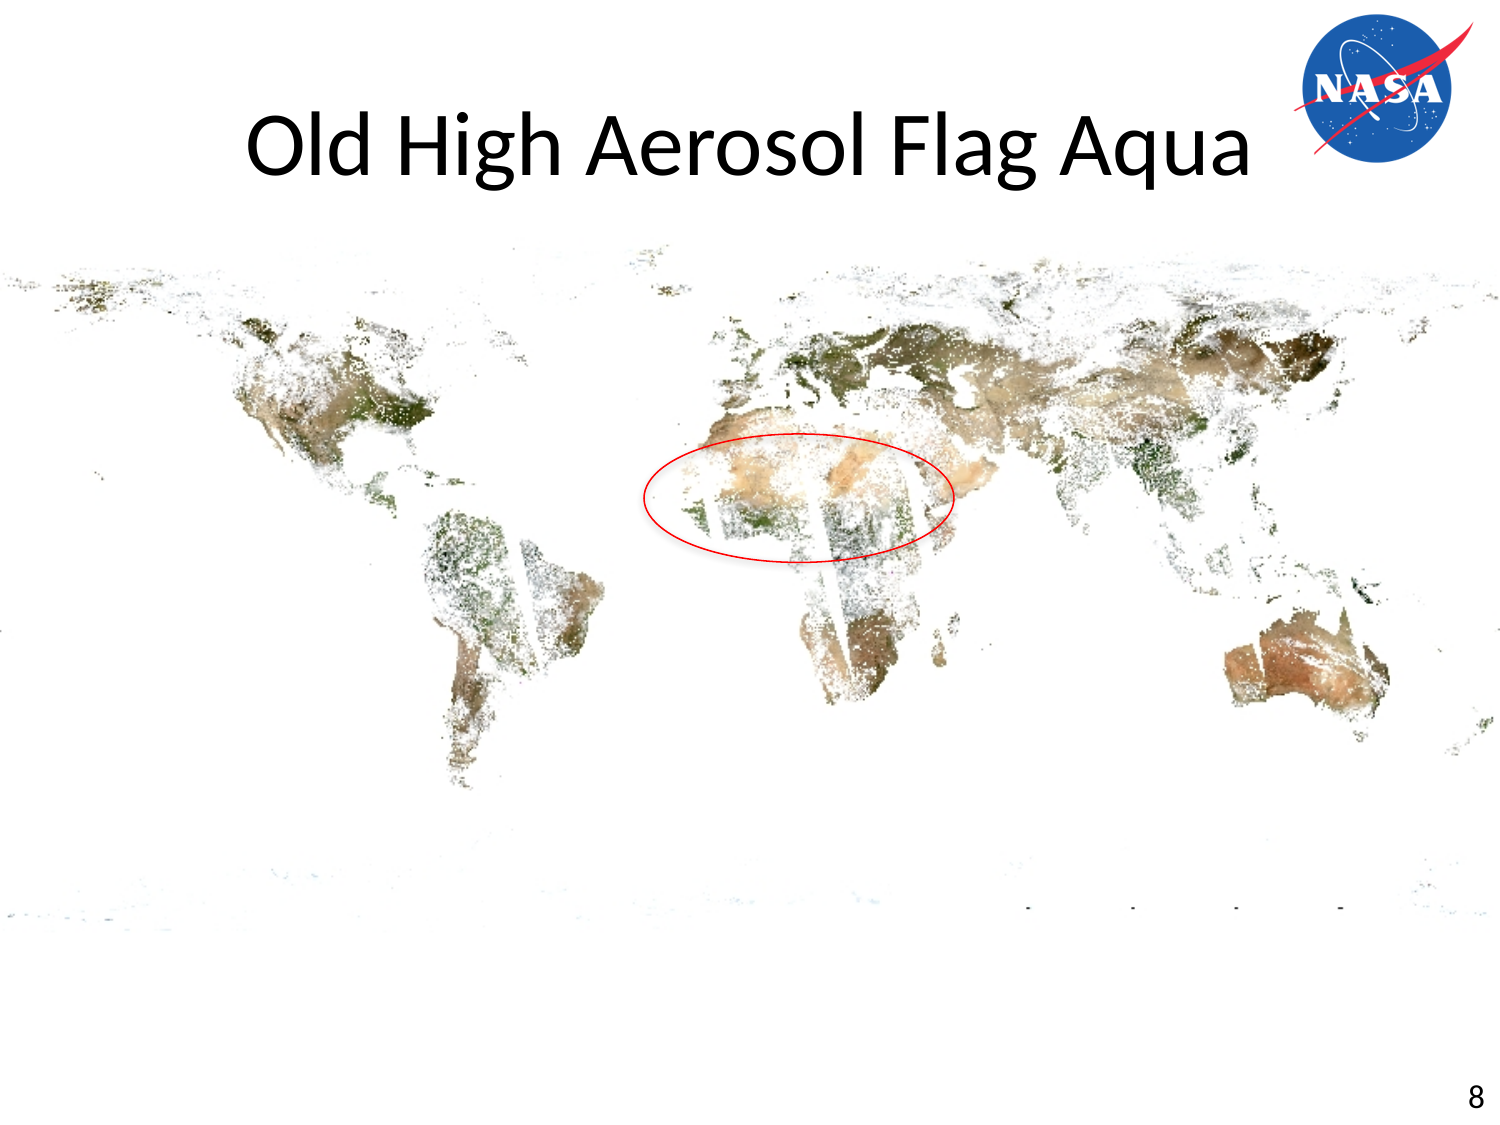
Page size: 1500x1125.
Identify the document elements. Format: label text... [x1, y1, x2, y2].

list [0, 185, 1500, 937]
title Old High Aerosol Flag Aqua [75, 45, 1425, 184]
picture [1291, 12, 1475, 165]
slide_number 8 [1149, 1065, 1500, 1125]
